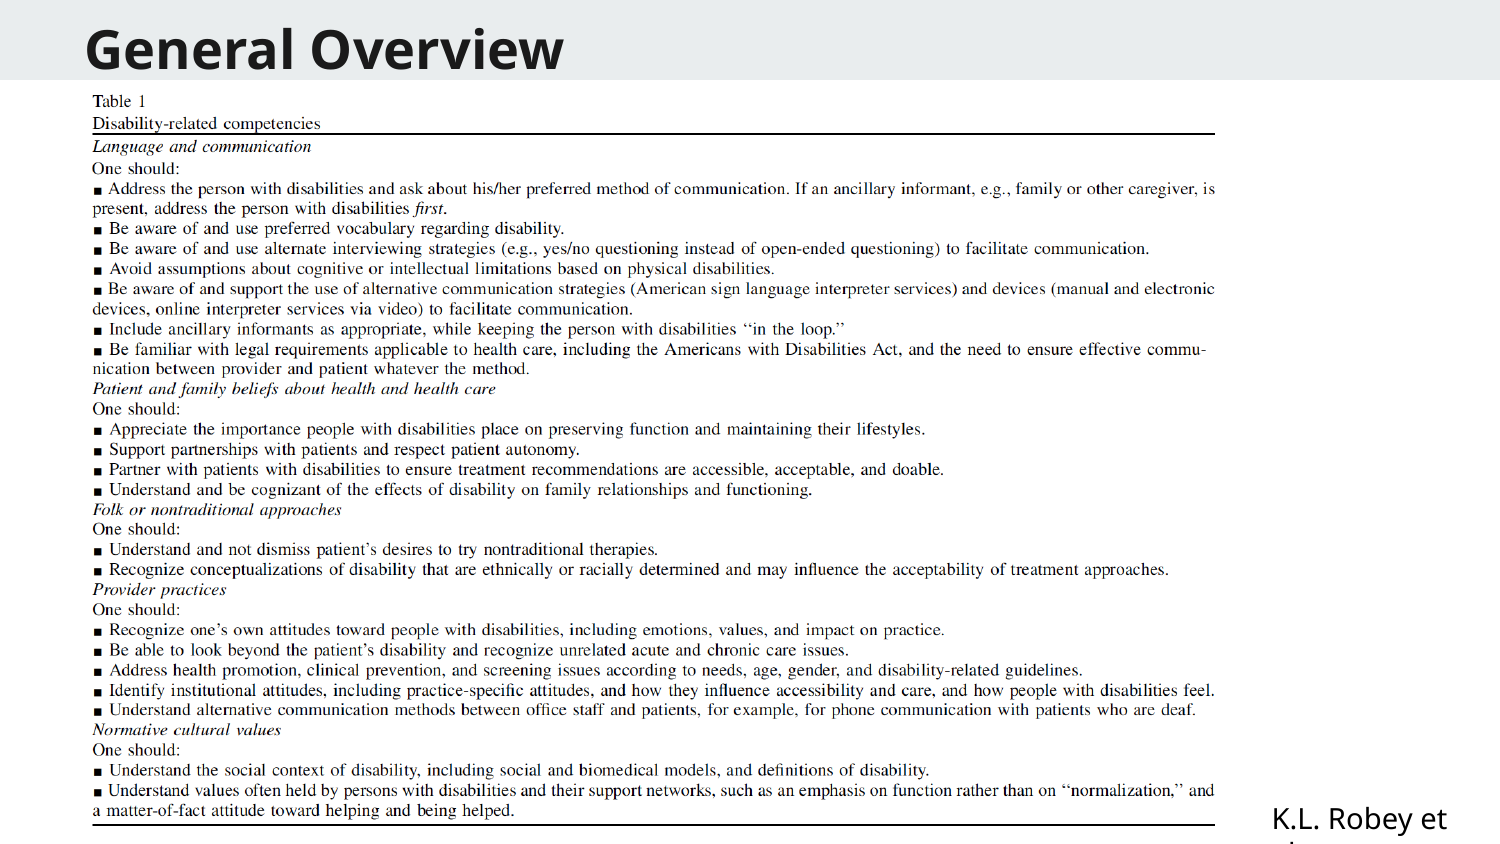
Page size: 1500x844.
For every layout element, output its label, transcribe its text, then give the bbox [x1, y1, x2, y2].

title General Overview [69, 0, 1331, 88]
picture [81, 87, 1227, 844]
text_box K.L. Robey et al. [1256, 785, 1500, 833]
